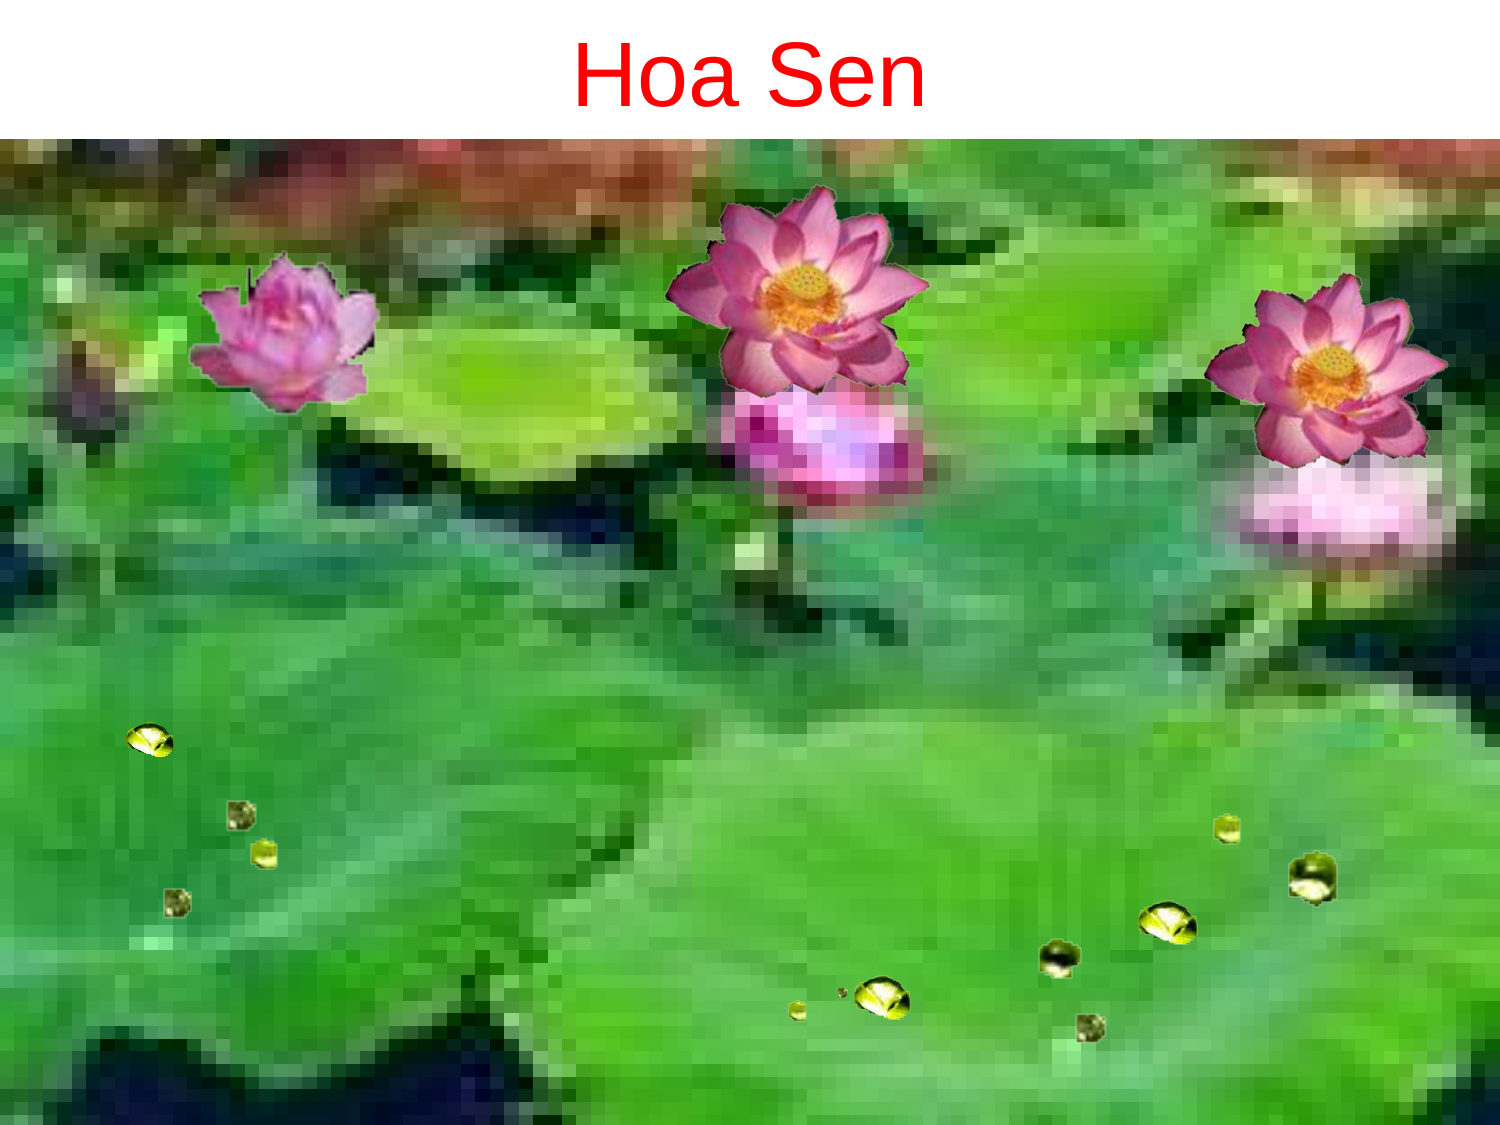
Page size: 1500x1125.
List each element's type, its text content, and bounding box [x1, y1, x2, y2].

picture [0, 139, 1500, 1125]
title Hoa Sen [75, 0, 1425, 139]
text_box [162, 887, 913, 1022]
